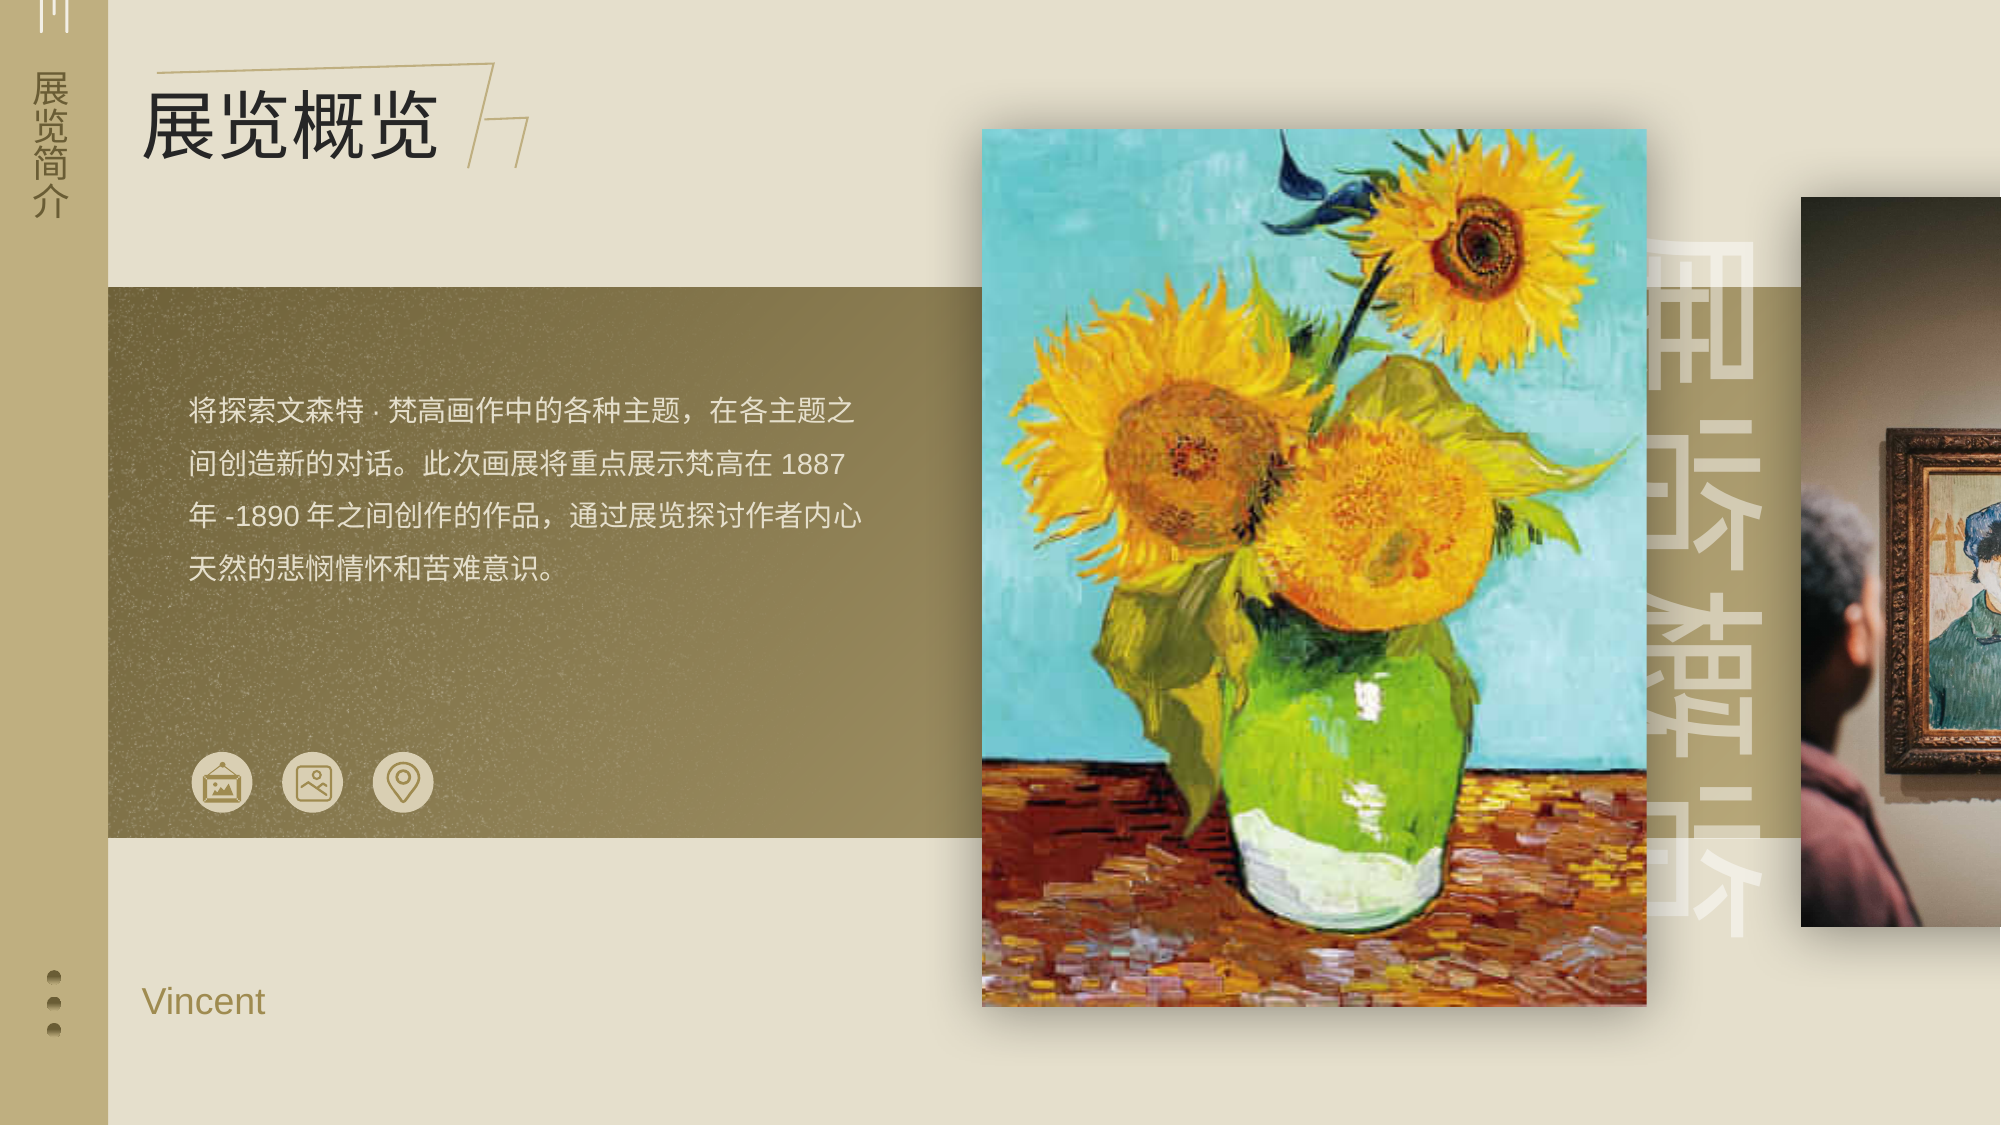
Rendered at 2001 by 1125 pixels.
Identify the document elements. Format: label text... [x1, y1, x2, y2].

title 展览概览 [126, 80, 460, 178]
list 展览简介 [19, 54, 93, 525]
picture [982, 129, 1647, 1007]
text_box [202, 761, 242, 803]
text_box [190, 750, 254, 814]
list 将探索文森特·梵高画作中的各种主题，在各主题之间创造新的对话。此次画展将重点展示梵高在1887年-1890年之间创作的作品，通过展览探讨作者内心天然的悲悯情怀和苦难意识。 [173, 367, 897, 719]
text_box Vincent [126, 969, 281, 1030]
text_box 展览概览 [1687, 201, 1775, 965]
text_box [281, 750, 345, 814]
text_box [386, 761, 421, 804]
text_box [295, 765, 333, 802]
picture [109, 287, 932, 838]
picture [1801, 197, 2001, 928]
text_box [371, 750, 435, 814]
